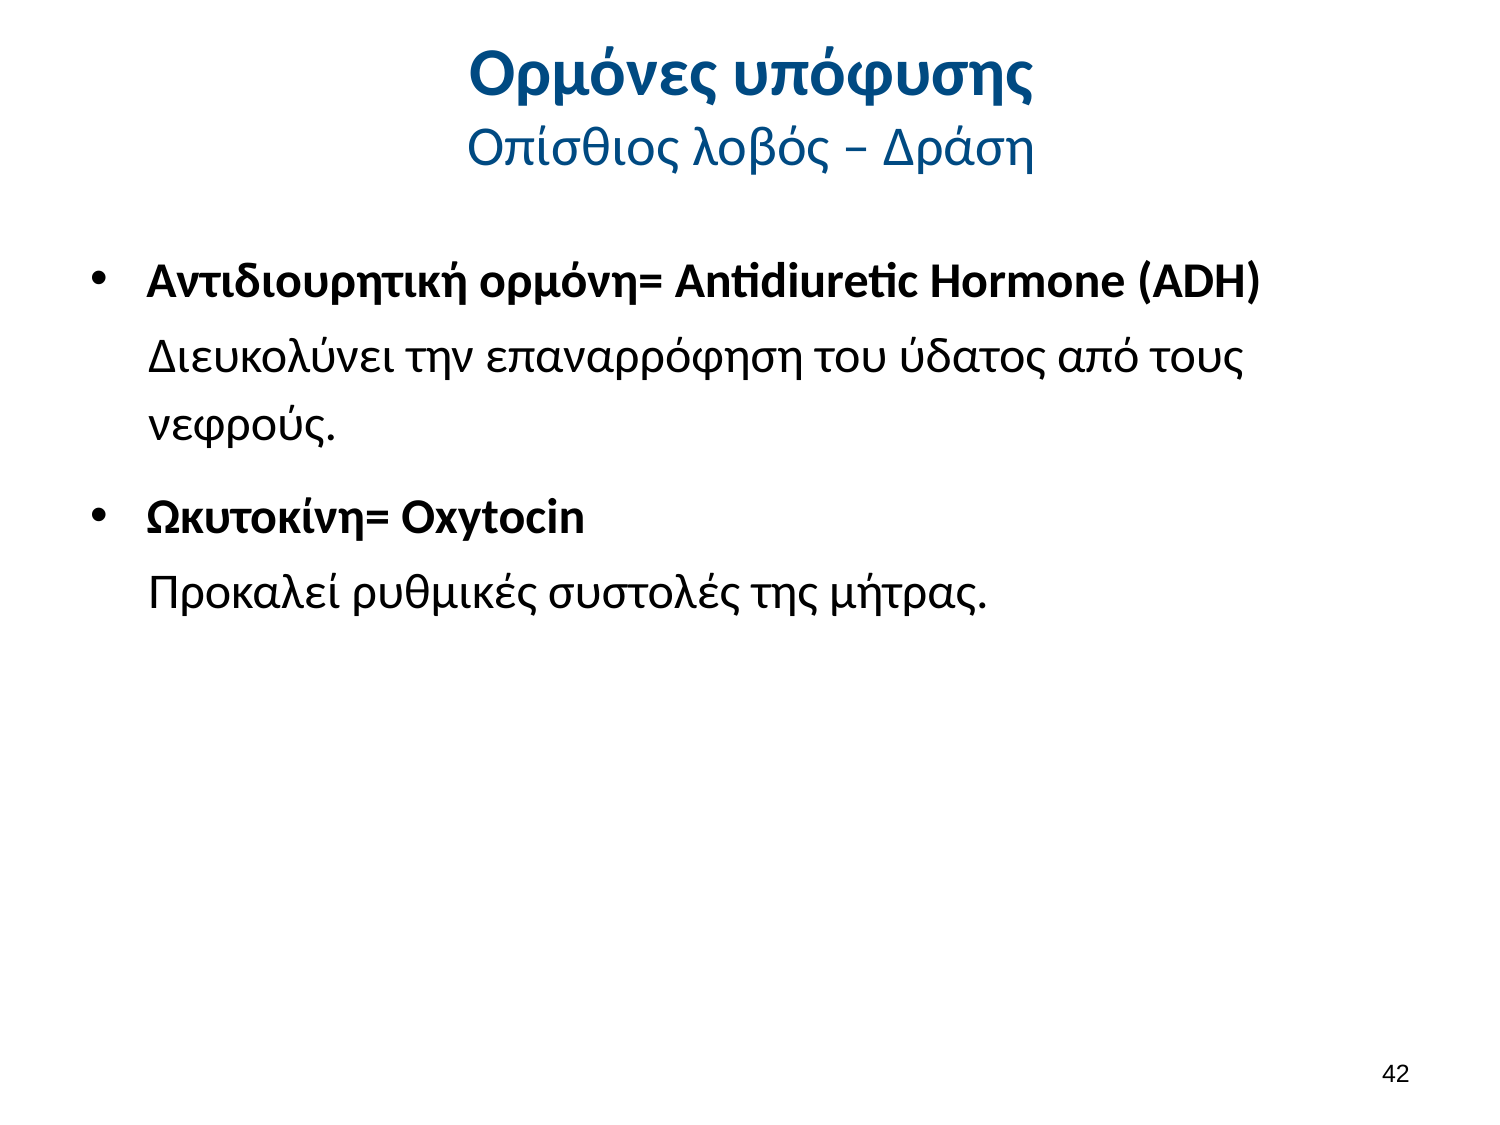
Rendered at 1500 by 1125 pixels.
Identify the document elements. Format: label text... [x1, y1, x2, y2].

list Αντιδιουρητική ορμόνη= Antidiuretic Hormone (ADH) Διευκολύνει την επαναρρόφηση του ύδατος από τους νεφρούς. Ωκυτοκίνη= Oxytocin Προκαλεί ρυθμικές συστολές της μήτρας. [75, 231, 1447, 1024]
title Ορμόνες υπόφυσης Οπίσθιος λοβός – Δράση [76, 19, 1427, 185]
slide_number 41 [1074, 1042, 1425, 1103]
